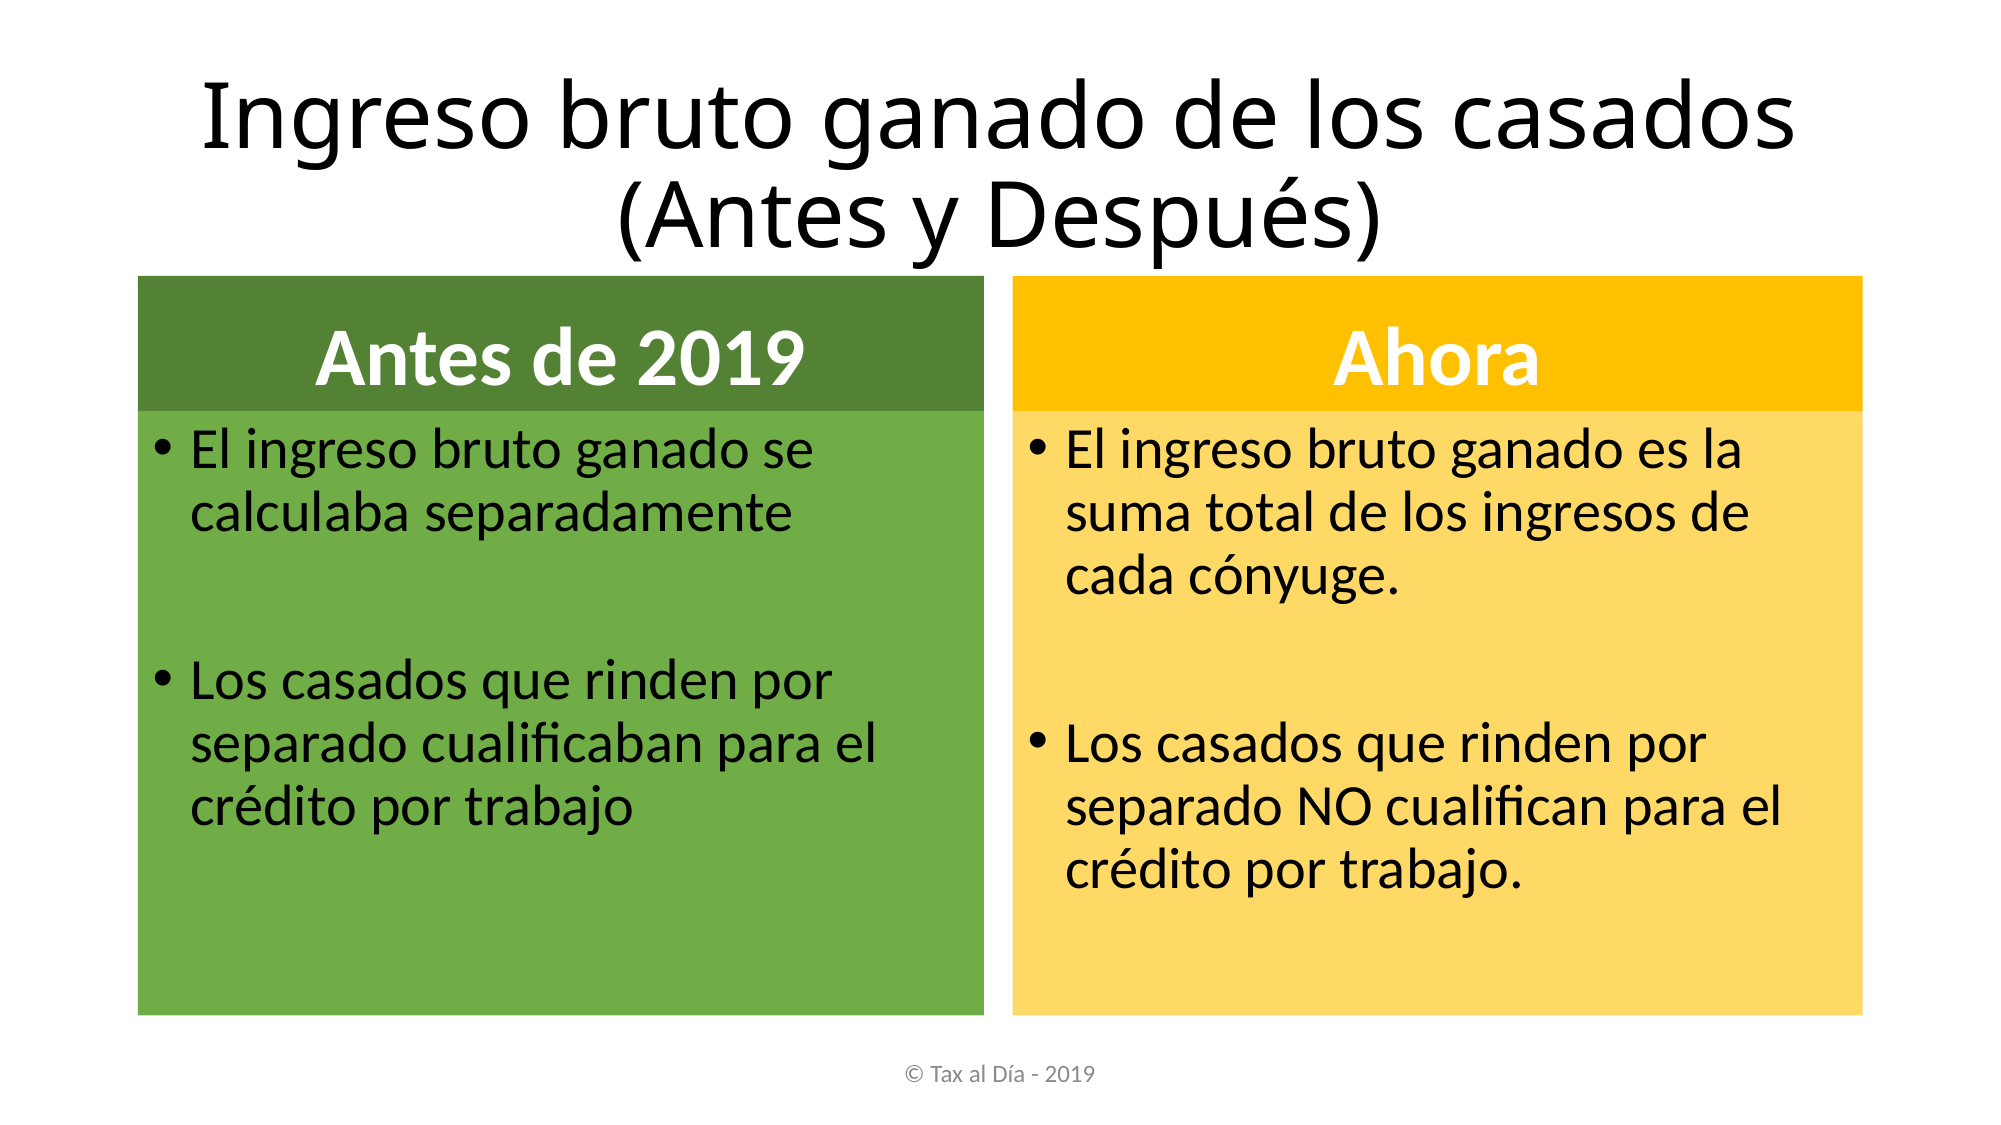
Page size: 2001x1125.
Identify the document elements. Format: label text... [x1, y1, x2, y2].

list El ingreso bruto ganado es la suma total de los ingresos de cada cónyuge. Los casados que rinden por separado NO cualifican para el crédito por trabajo. [1012, 410, 1863, 1016]
title Ingreso bruto ganado de los casados (Antes y Después) [137, 59, 1863, 278]
list Antes de 2019 [137, 275, 984, 410]
footer © Tax al Día - 2019 [662, 1042, 1338, 1103]
list Ahora [1012, 275, 1863, 410]
list El ingreso bruto ganado se calculaba separadamente Los casados que rinden por separado cualificaban para el crédito por trabajo [137, 410, 984, 1016]
